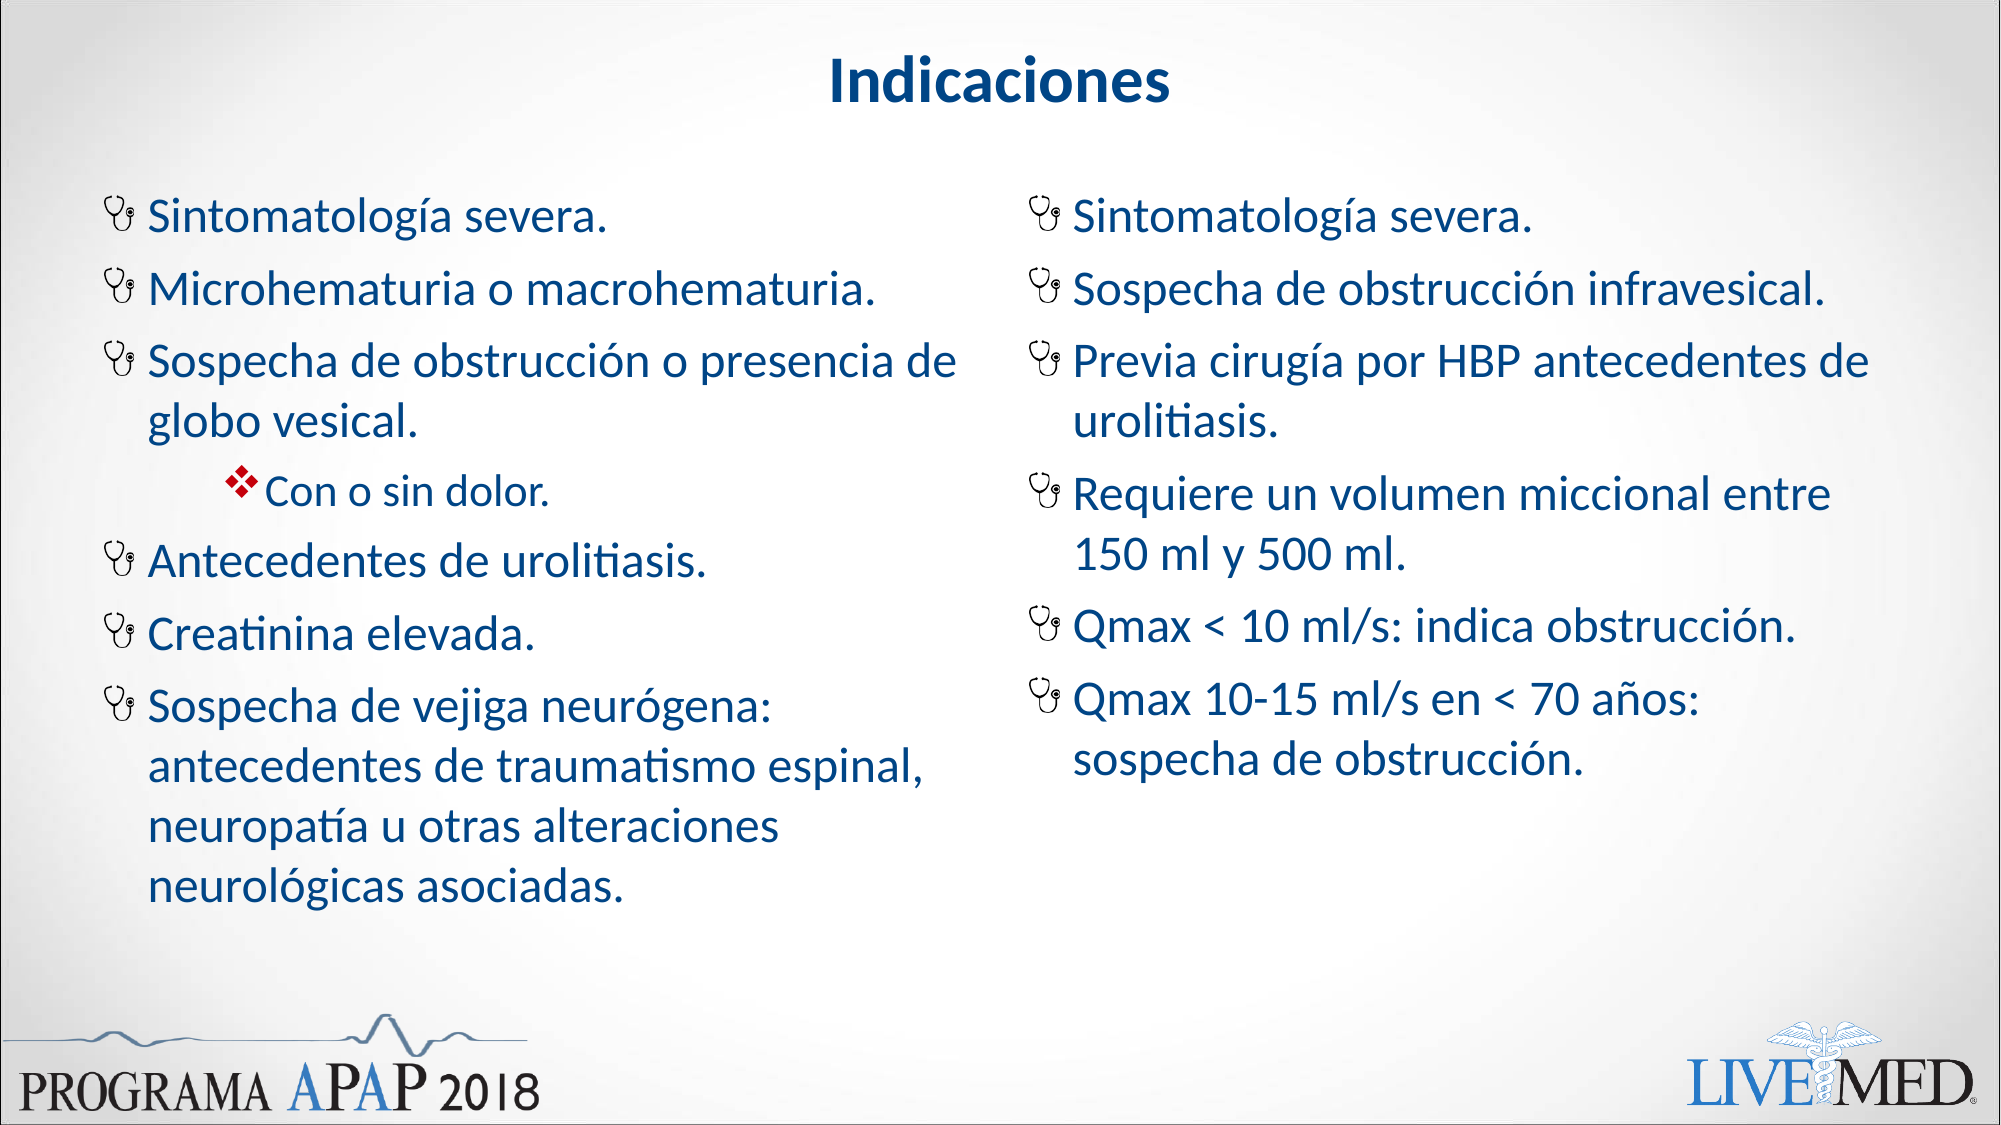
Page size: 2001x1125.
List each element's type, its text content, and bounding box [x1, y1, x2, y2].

picture [104, 195, 134, 231]
picture [104, 267, 134, 303]
picture [104, 612, 134, 648]
text_box Sintomatología severa. Microhematuria o macrohematuria. Sospecha de obstrucción o presencia de globo vesical. Con o sin dolor. Antecedentes de urolitiasis. Creatinina elevada. Sospecha de vejiga neurógena: antecedentes de traumatismo espinal, neuropatía u otras alteraciones neurológicas asociadas. [0, 175, 985, 938]
text_box Sintomatología severa. Sospecha de obstrucción infravesical. Previa cirugía por HBP antecedentes de urolitiasis. Requiere un volumen miccional entre 150 ml y 500 ml. Qmax < 10 ml/s: indica obstrucción. Qmax 10-15 ml/s en < 70 años: sospecha de obstrucción. [1014, 175, 1898, 938]
picture [104, 685, 134, 721]
picture [104, 340, 134, 376]
title Indicaciones [99, 26, 1900, 126]
picture [104, 540, 134, 576]
picture [0, 0, 2001, 1125]
